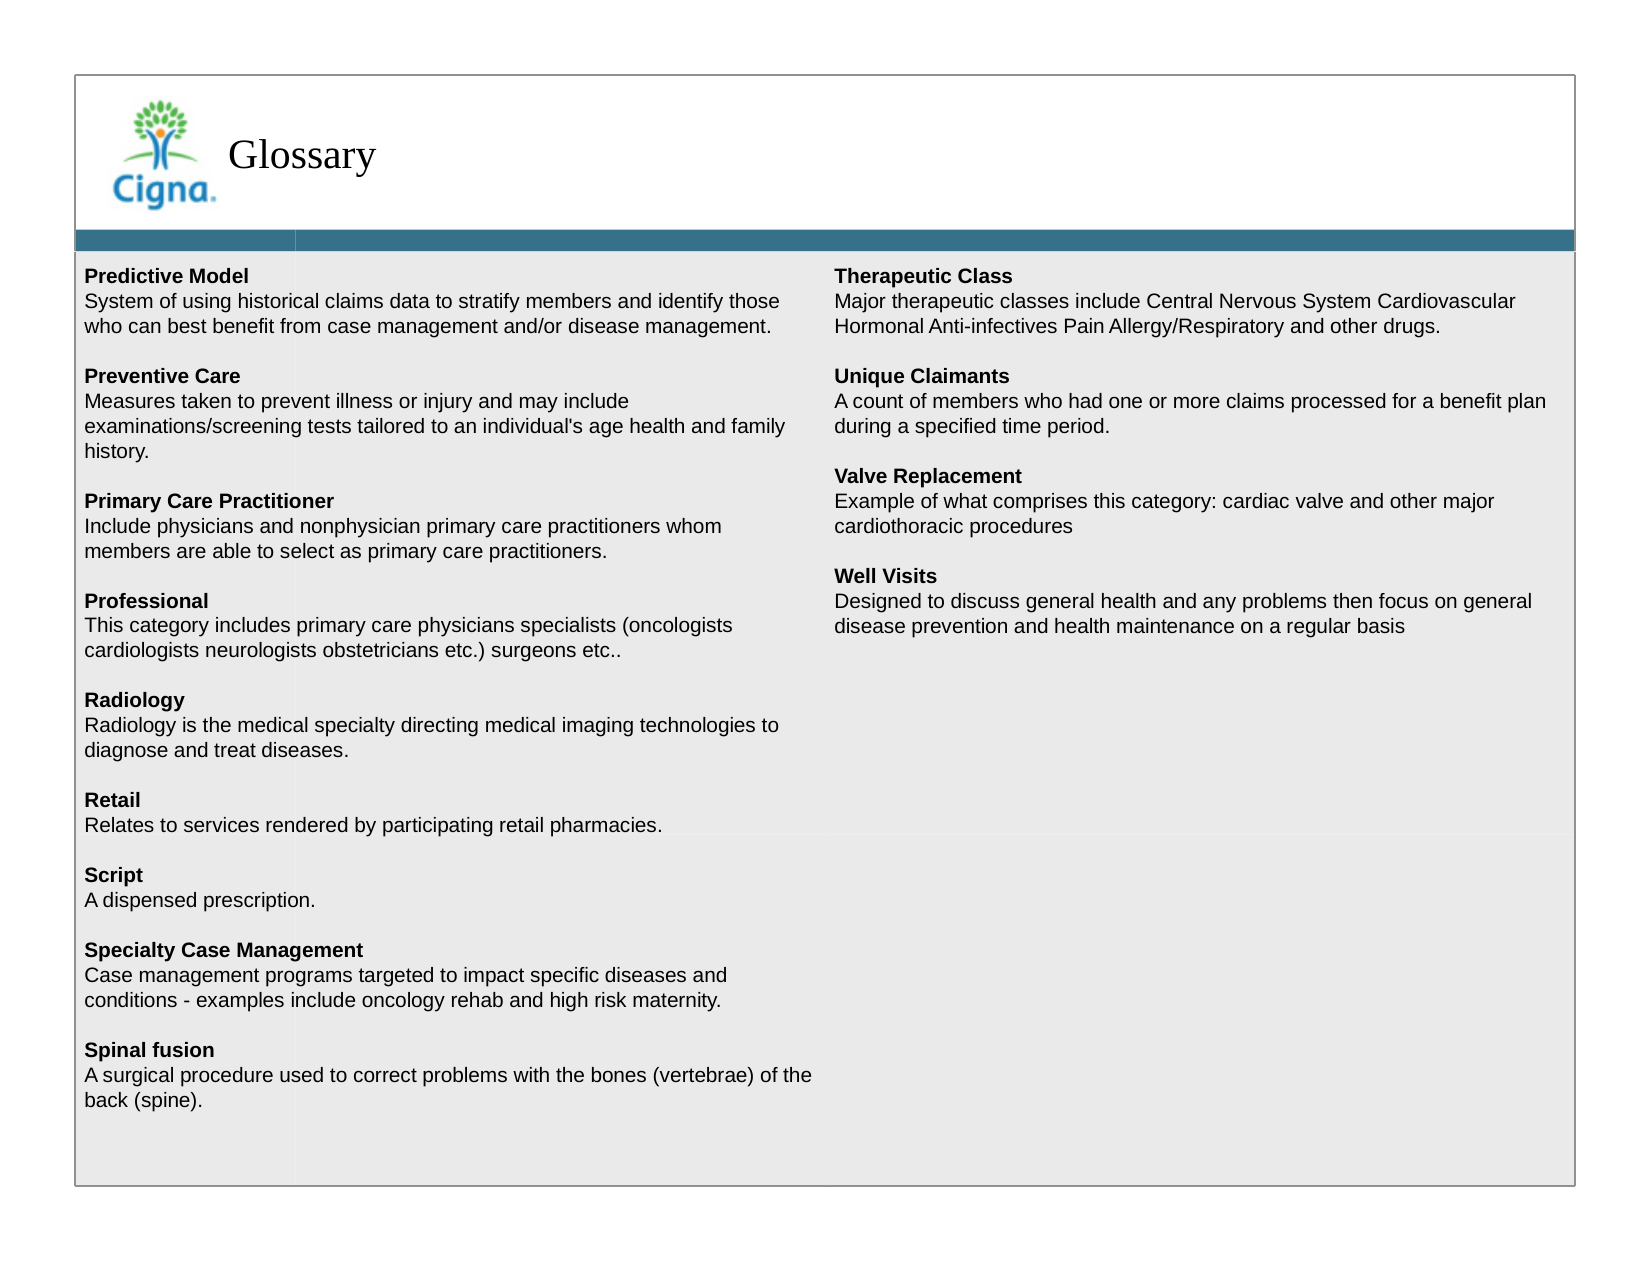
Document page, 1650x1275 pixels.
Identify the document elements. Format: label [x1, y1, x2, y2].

picture [107, 95, 220, 215]
text_box [74, 74, 1575, 1186]
